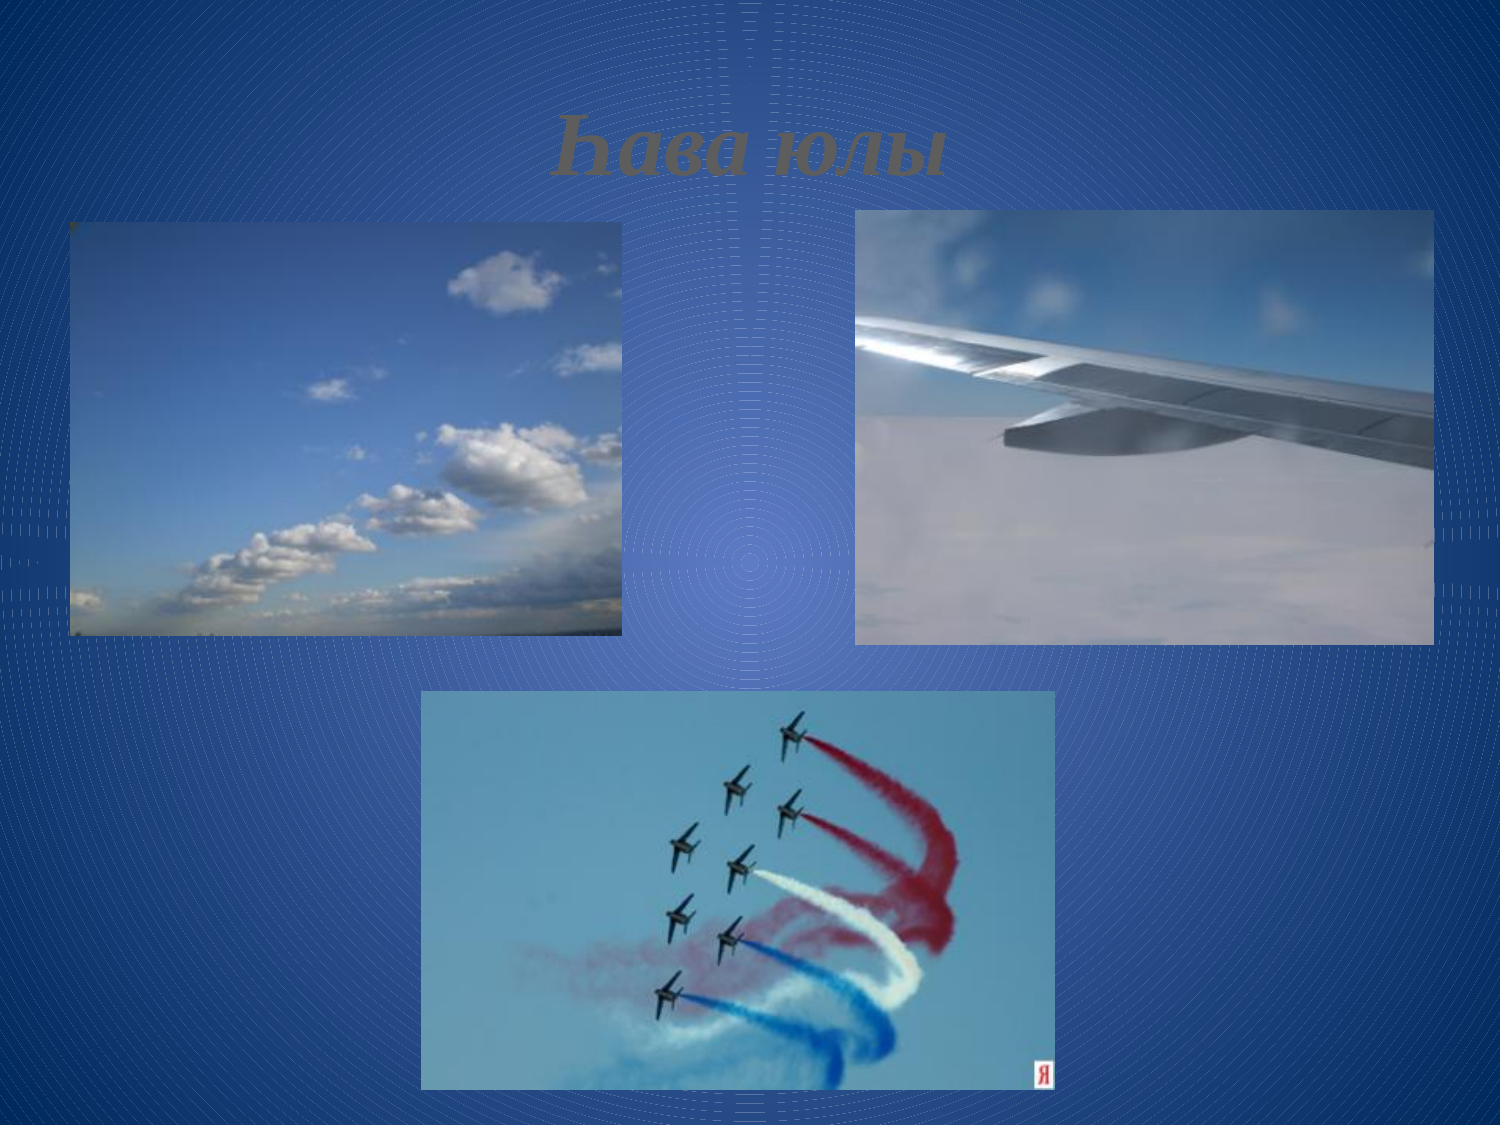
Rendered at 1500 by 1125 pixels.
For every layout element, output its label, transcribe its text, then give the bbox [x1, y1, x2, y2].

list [70, 222, 622, 636]
picture [421, 691, 1055, 1091]
title Һава юлы [75, 45, 1425, 233]
picture [855, 210, 1434, 645]
